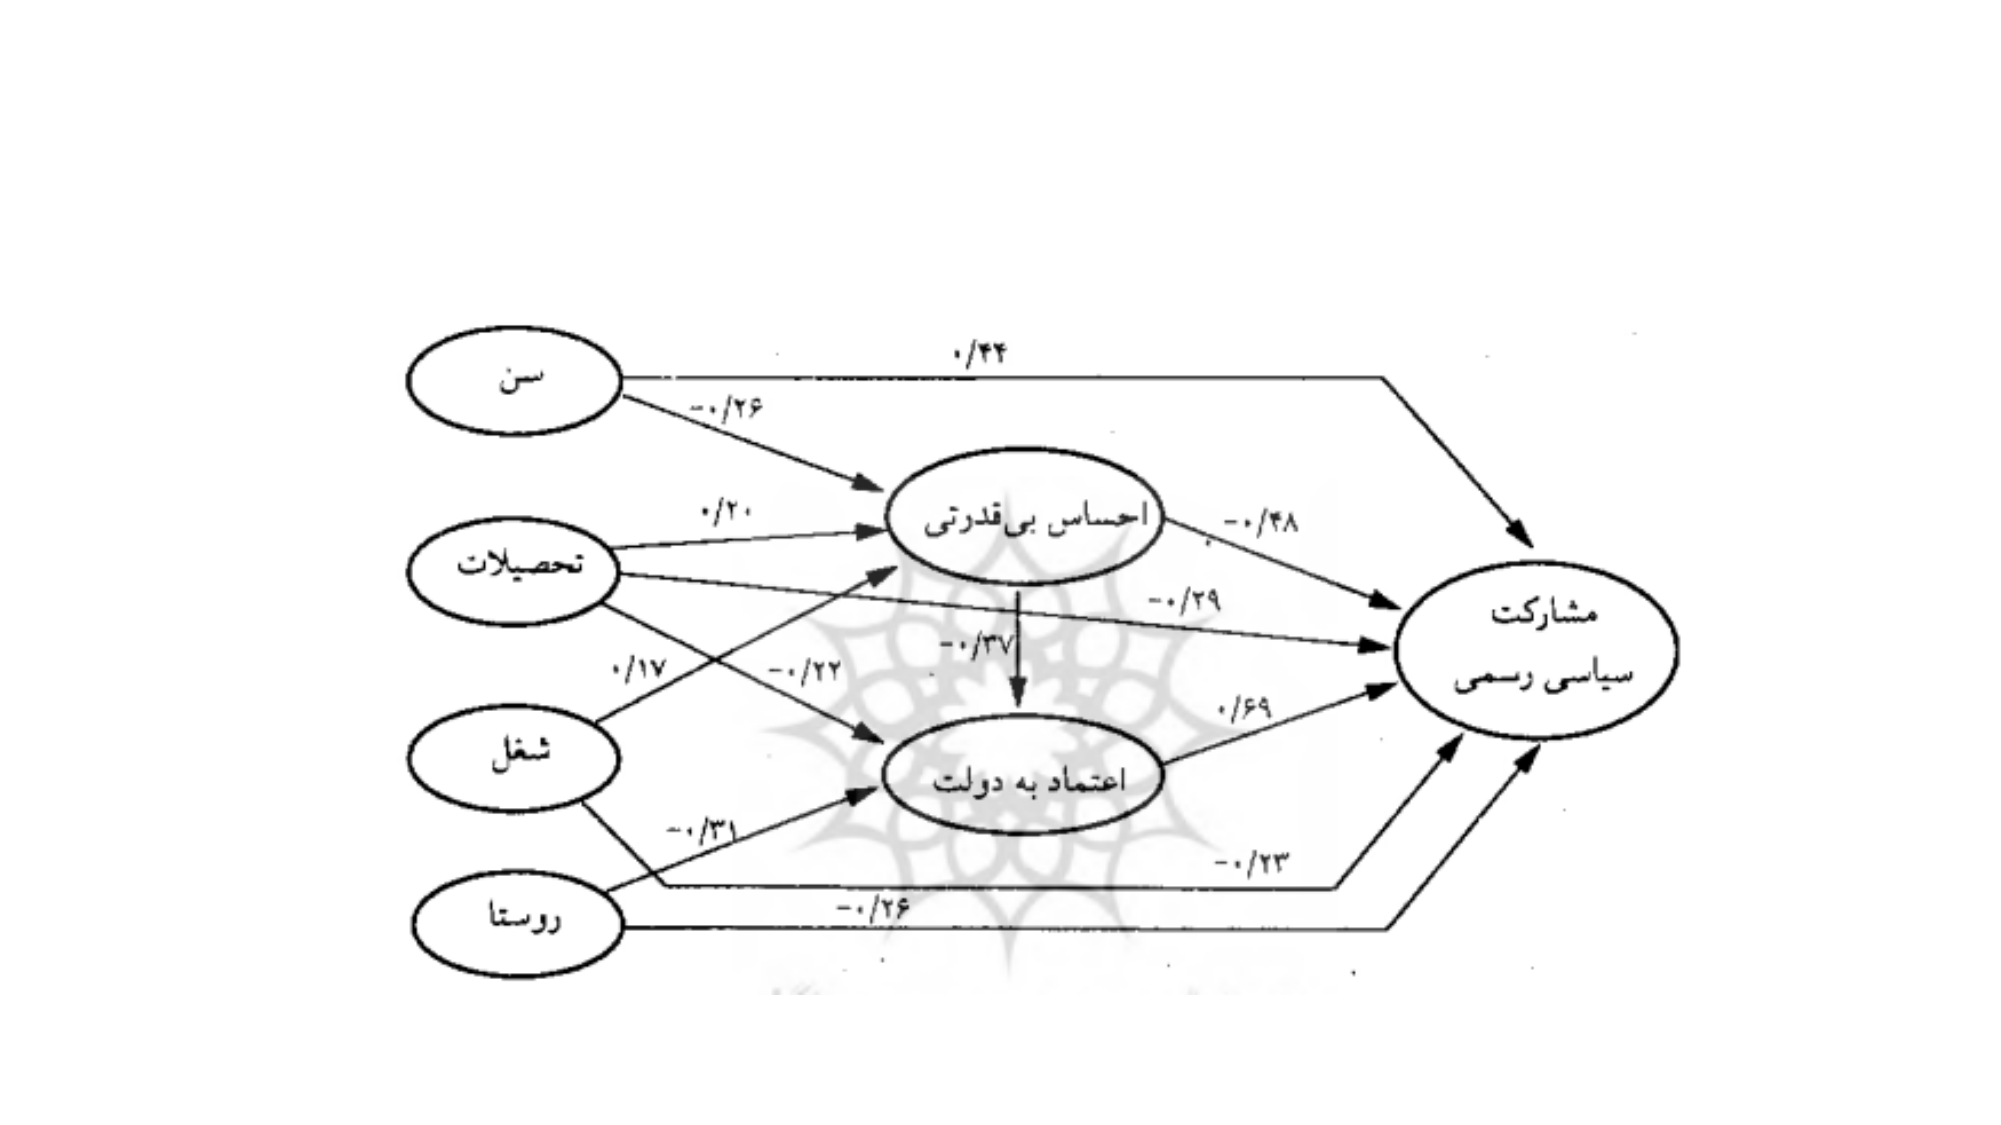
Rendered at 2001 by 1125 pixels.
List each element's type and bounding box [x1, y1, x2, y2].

list [397, 301, 1715, 995]
